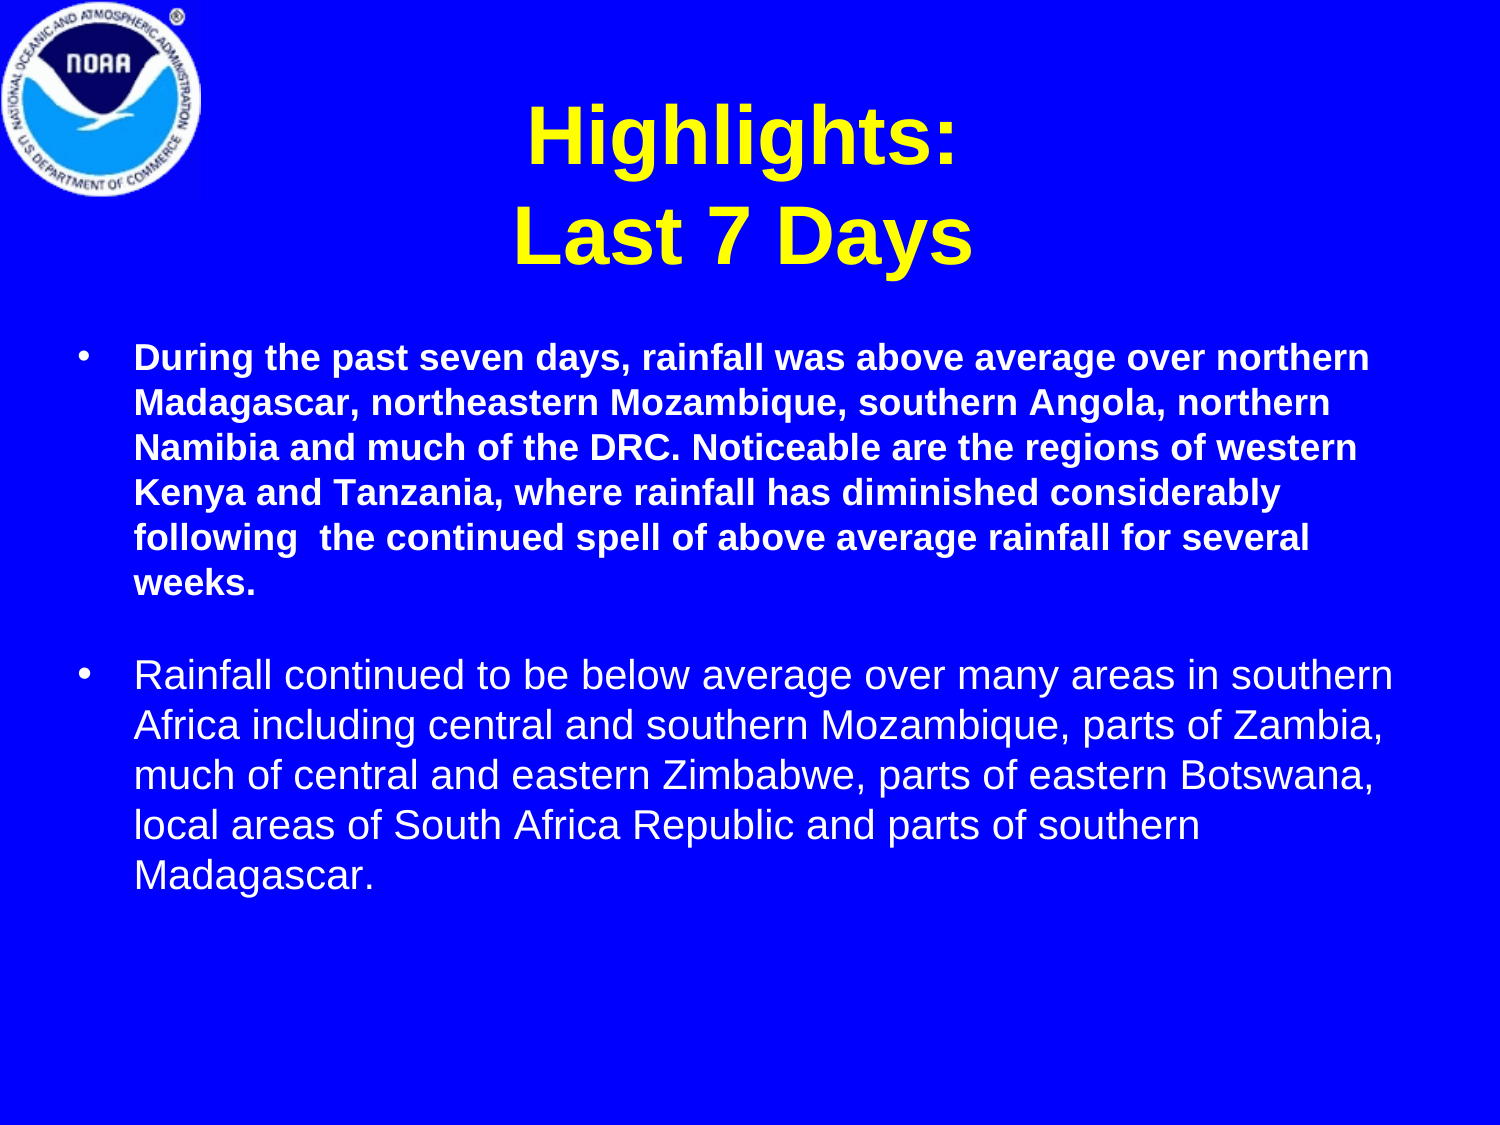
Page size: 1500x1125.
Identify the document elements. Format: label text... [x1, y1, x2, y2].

title Highlights: Last 7 Days [150, 87, 1338, 275]
picture [0, 0, 200, 200]
text_box During the past seven days, rainfall was above average over northern Madagascar, northeastern Mozambique, southern Angola, northern Namibia and much of the DRC. Noticeable are the regions of western Kenya and Tanzania, where rainfall has diminished considerably following the continued spell of above average rainfall for several weeks. Rainfall continued to be below average over many areas in southern Africa including central and southern Mozambique, parts of Zambia, much of central and eastern Zimbabwe, parts of eastern Botswana, local areas of South Africa Republic and parts of southern Madagascar. [62, 324, 1438, 1088]
